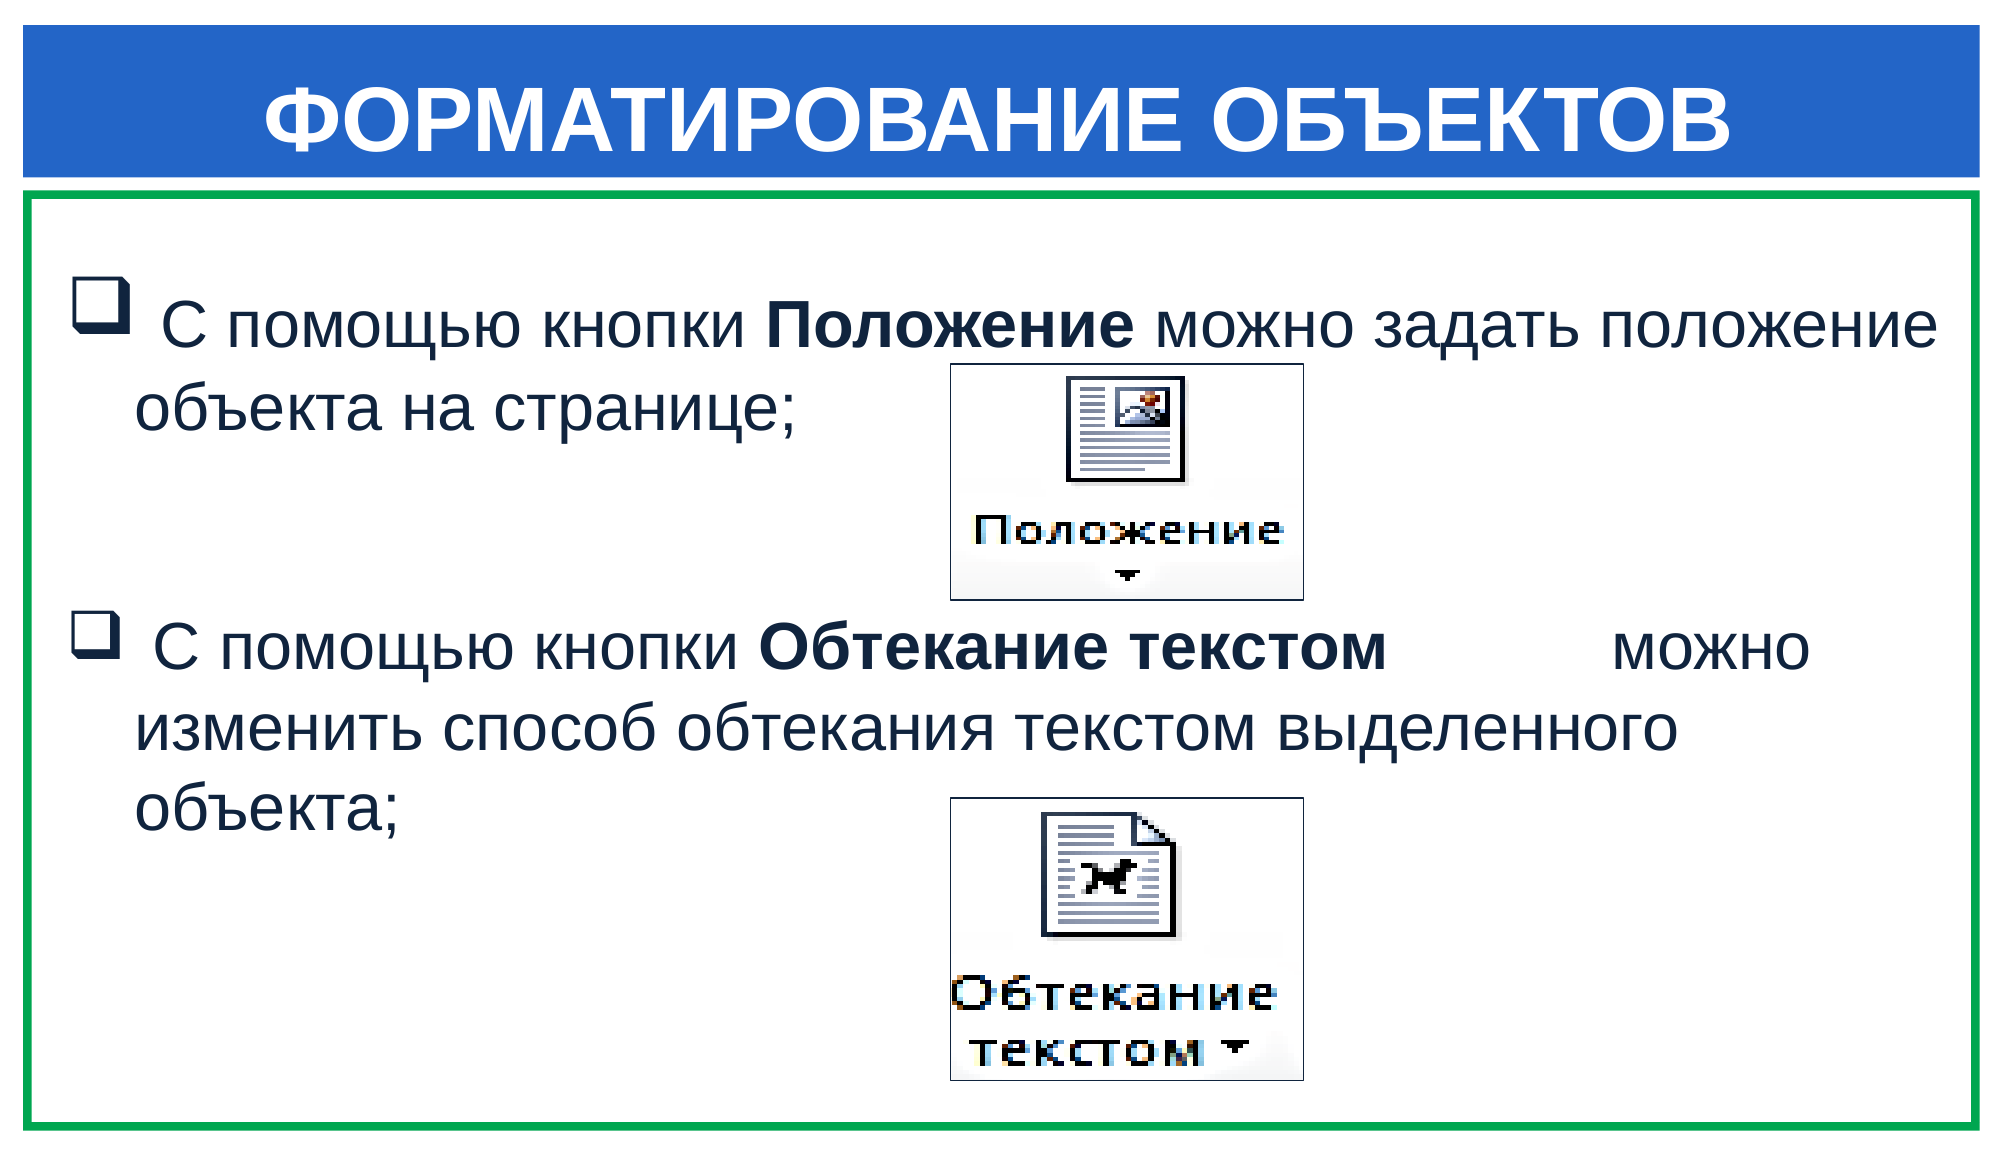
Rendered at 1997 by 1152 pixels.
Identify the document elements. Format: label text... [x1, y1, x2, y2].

text_box С помощью кнопки Положение можно задать положение объекта на странице; С помощью кнопки Обтекание текстом можно изменить способ обтекания текстом выделенного объекта; [48, 259, 1967, 1013]
text_box ФОРМАТИРОВАНИЕ ОБЪЕКТОВ [37, 60, 1959, 171]
picture [951, 364, 1304, 600]
picture [951, 798, 1304, 1081]
